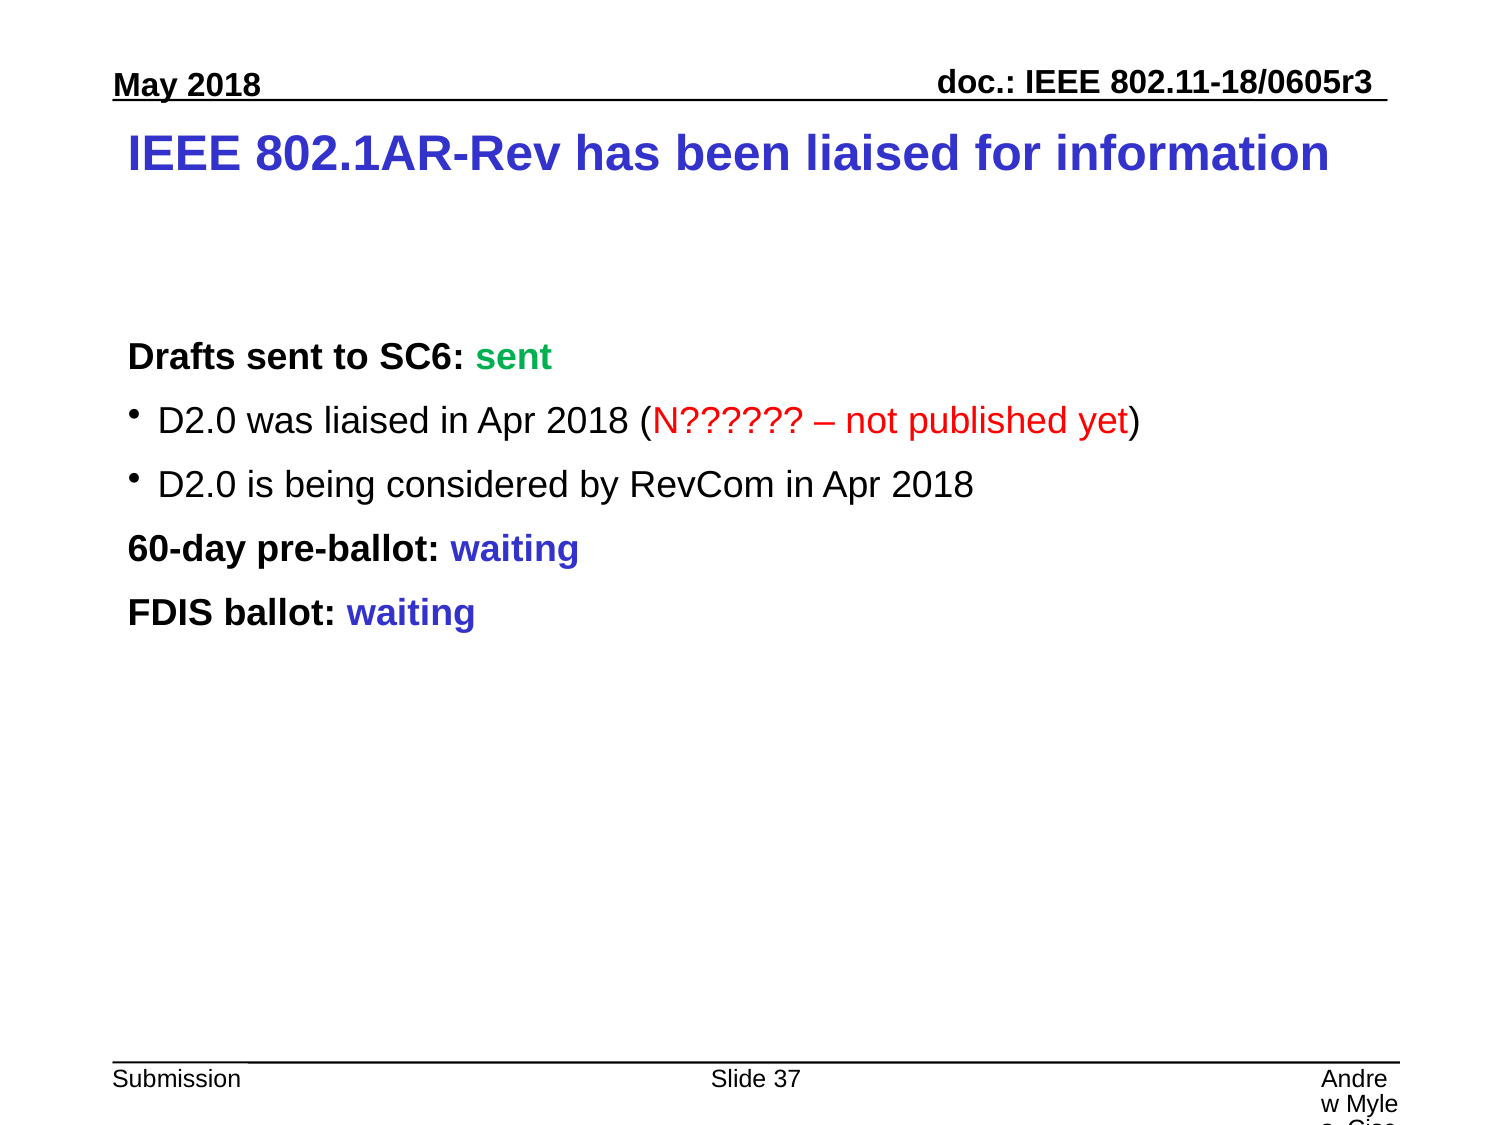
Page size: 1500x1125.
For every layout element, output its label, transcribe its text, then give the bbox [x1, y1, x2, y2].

list Drafts sent to SC6: sent D2.0 was liaised in Apr 2018 (N?????? – not published yet) D2.0 is being considered by RevCom in Apr 2018 60-day pre-ballot: waiting FDIS ballot: waiting [112, 324, 1388, 1000]
title IEEE 802.1AR-Rev has been liaised for information [112, 112, 1388, 288]
slide_number Slide 37 [709, 1061, 803, 1093]
footer Andrew Myles, Cisco [1320, 1061, 1402, 1093]
